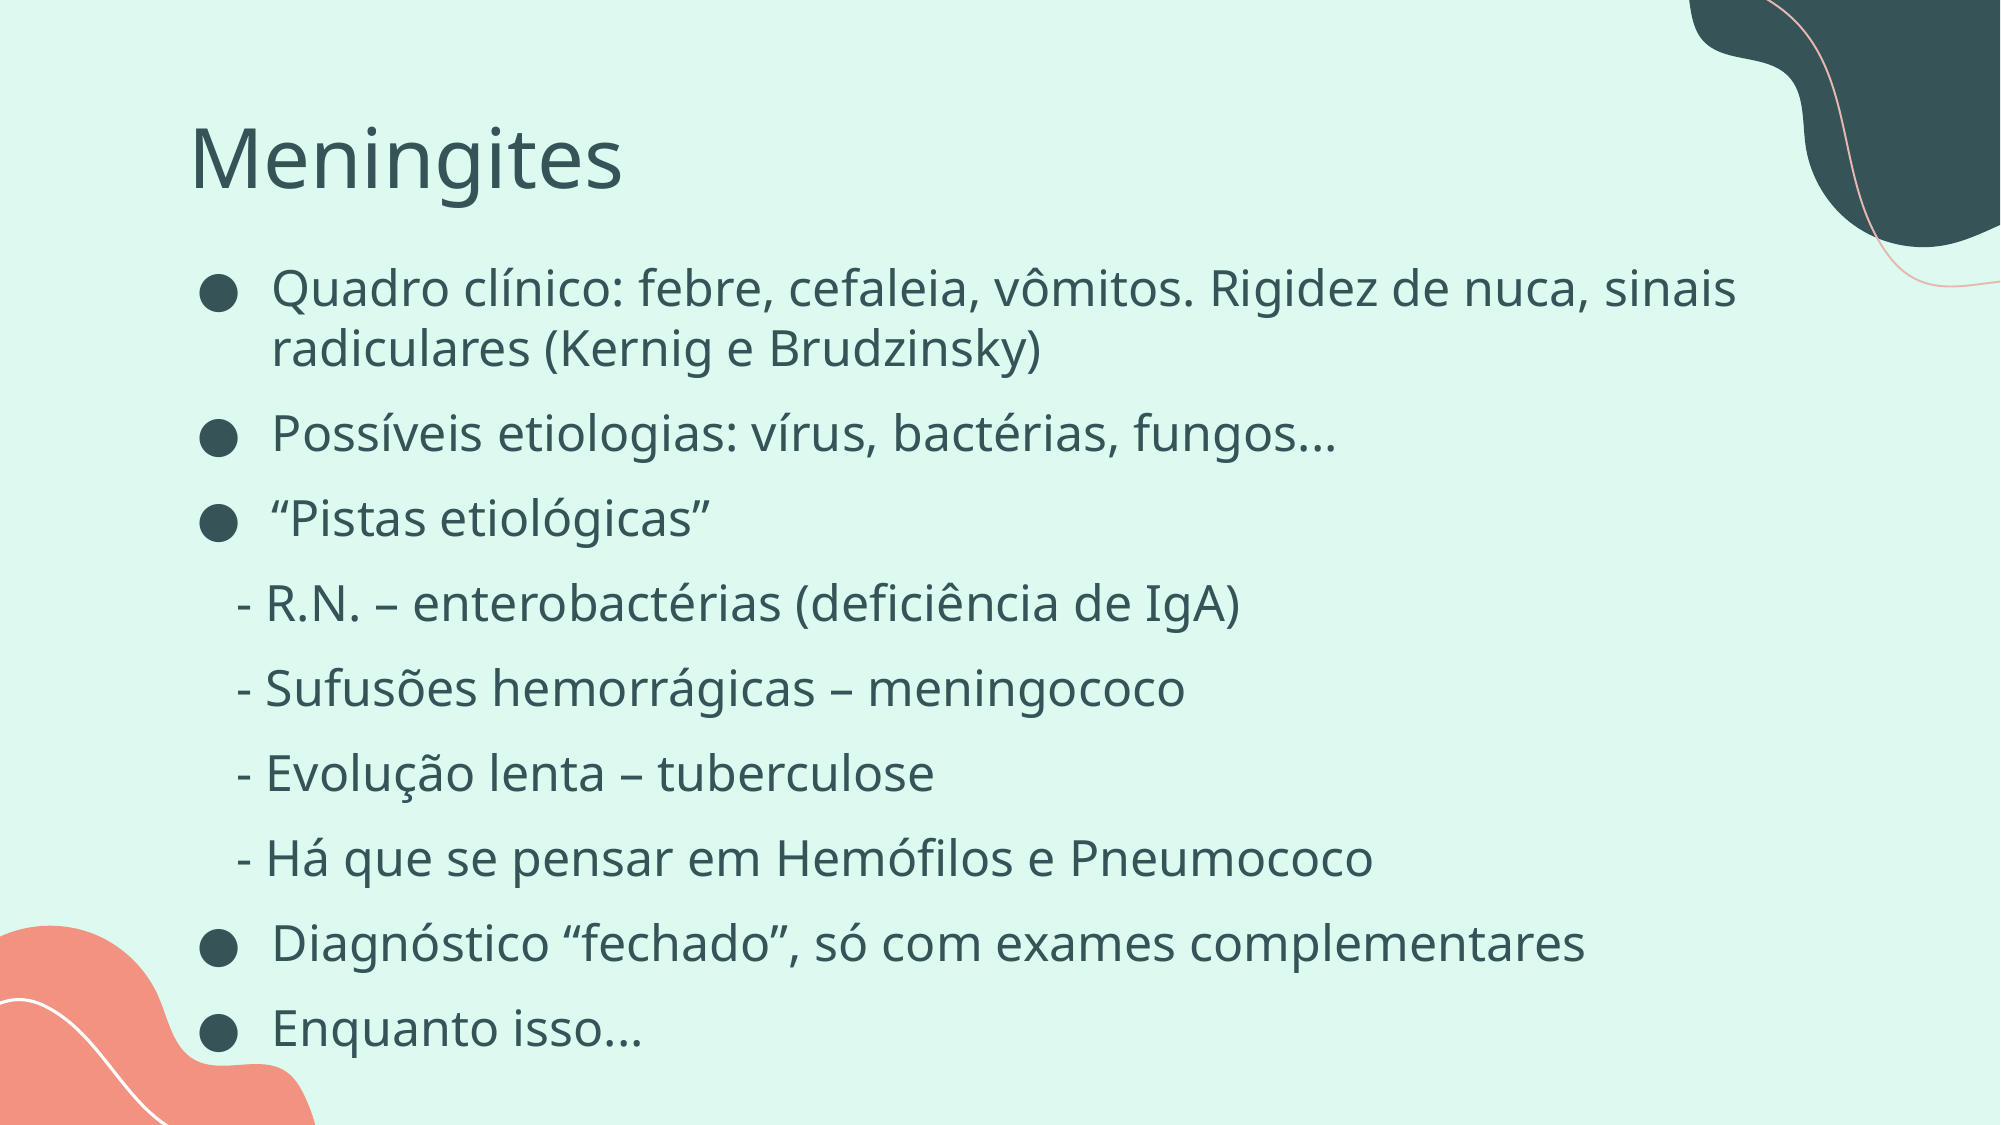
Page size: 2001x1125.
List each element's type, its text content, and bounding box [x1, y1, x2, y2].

title Meningites [173, 90, 1860, 215]
list Quadro clínico: febre, cefaleia, vômitos. Rigidez de nuca, sinais radiculares (Kernig e Brudzinsky) Possíveis etiologias: vírus, bactérias, fungos... “Pistas etiológicas” - R.N. – enterobactérias (deficiência de IgA) - Sufusões hemorrágicas – meningococo - Evolução lenta – tuberculose - Há que se pensar em Hemófilos e Pneumococo Diagnóstico “fechado”, só com exames complementares Enquanto isso... [156, 241, 1844, 1008]
